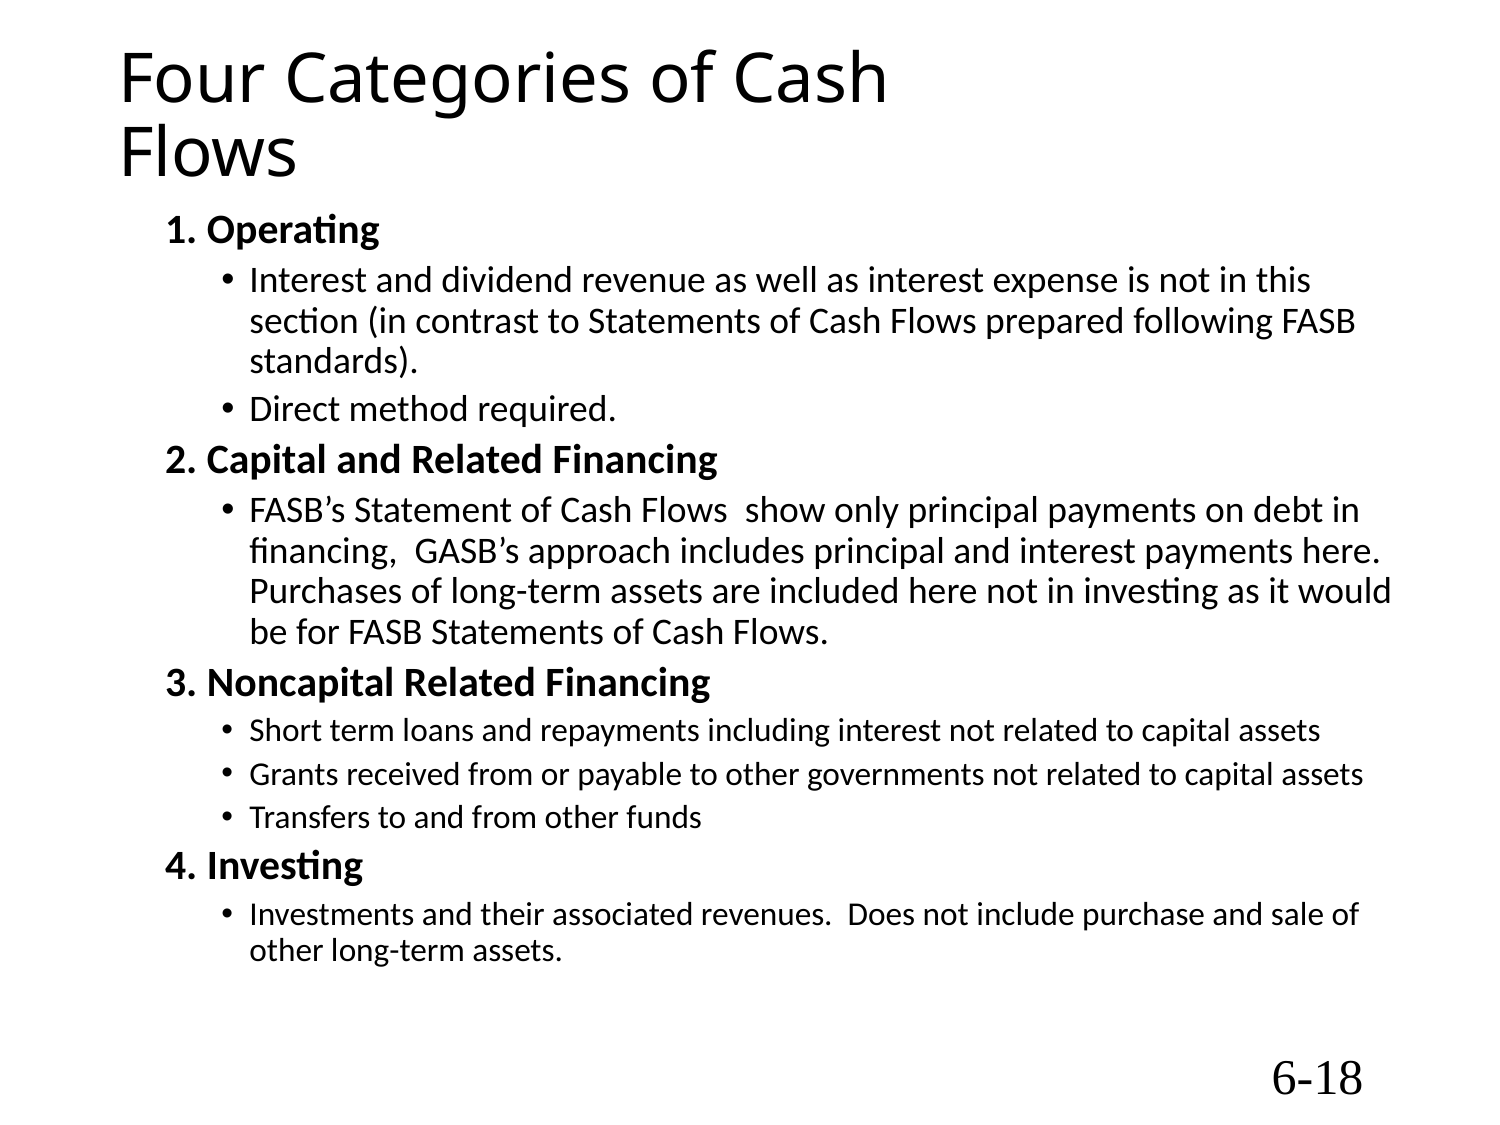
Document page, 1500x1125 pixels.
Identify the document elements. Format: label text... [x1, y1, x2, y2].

list 1. Operating Interest and dividend revenue as well as interest expense is not in this section (in contrast to Statements of Cash Flows prepared following FASB standards). Direct method required. 2. Capital and Related Financing FASB’s Statement of Cash Flows show only principal payments on debt in financing, GASB’s approach includes principal and interest payments here. Purchases of long-term assets are included here not in investing as it would be for FASB Statements of Cash Flows. 3. Noncapital Related Financing Short term loans and repayments including interest not related to capital assets Grants received from or payable to other governments not related to capital assets Transfers to and from other funds 4. Investing Investments and their associated revenues. Does not include purchase and sale of other long-term assets. [37, 200, 1438, 1063]
title Four Categories of Cash Flows [103, 59, 1100, 175]
